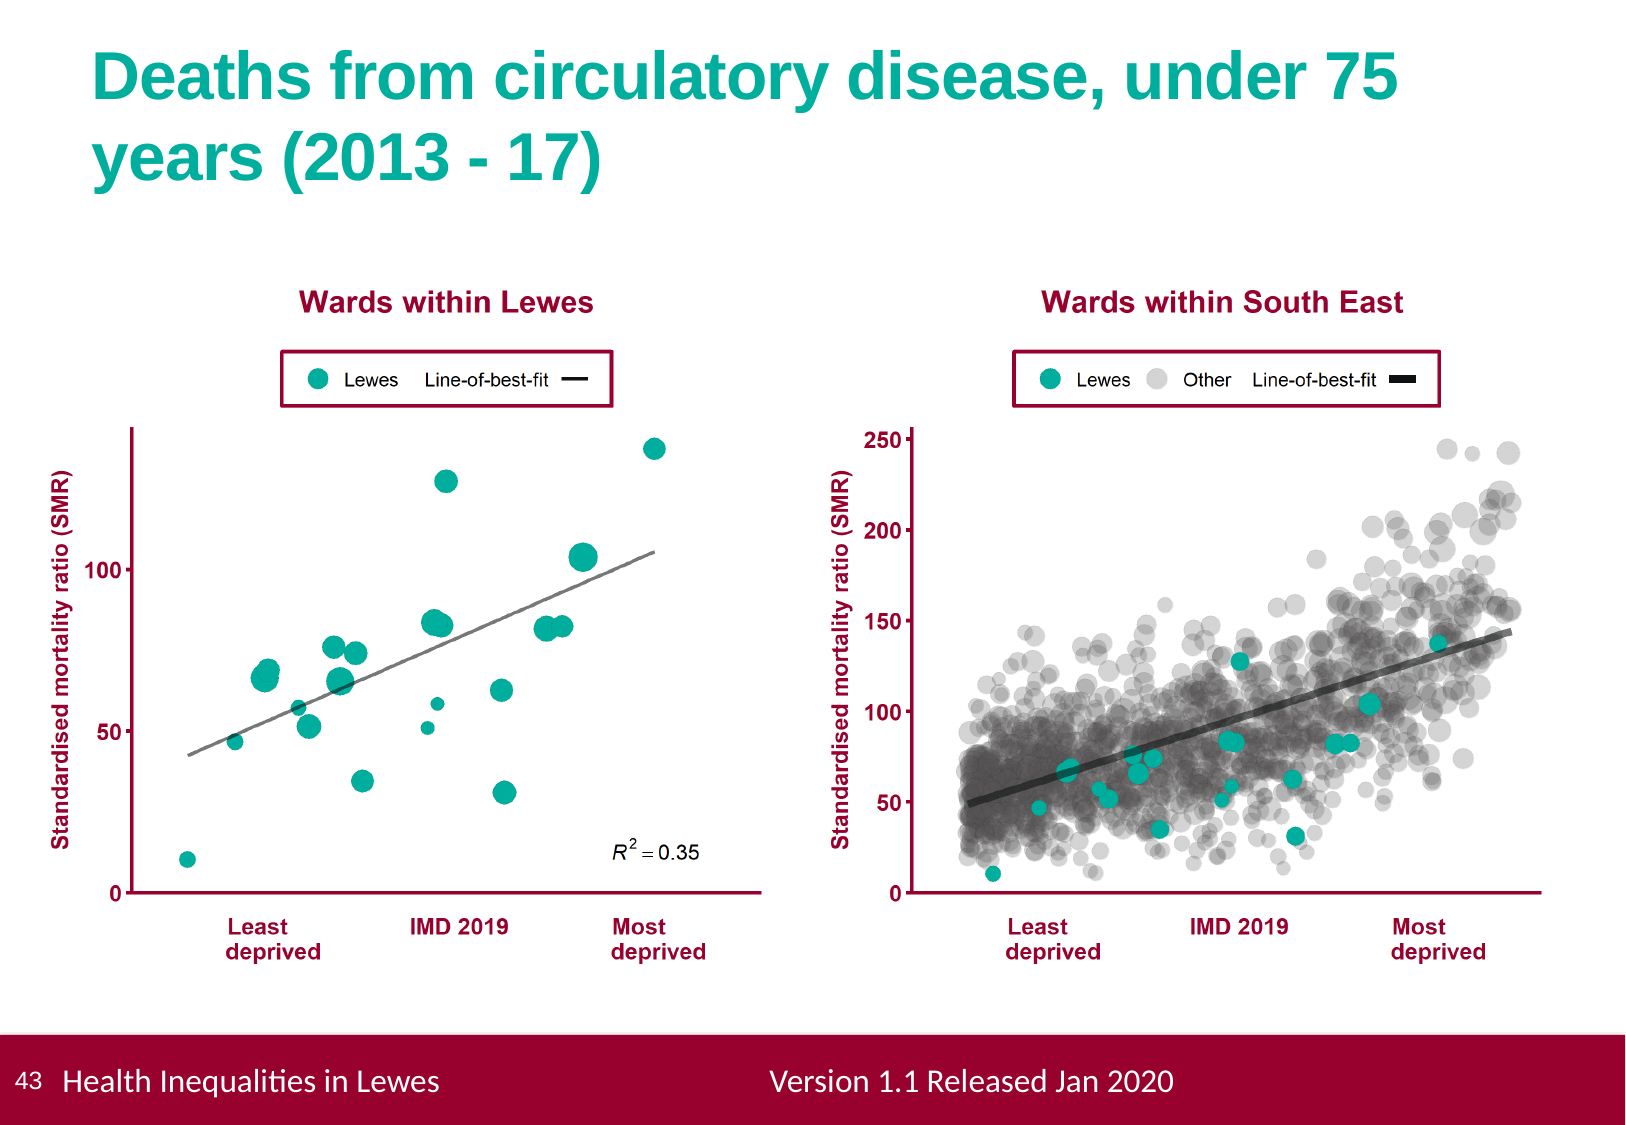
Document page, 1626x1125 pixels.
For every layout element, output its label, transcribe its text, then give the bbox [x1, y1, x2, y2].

text_box Health Inequalities in Lewes Version 1.1 Released Jan 2020 [10, 1052, 1448, 1107]
title Deaths from circulatory disease, under 75 years (2013 - 17) [91, 19, 1534, 207]
picture [820, 241, 1553, 974]
picture [40, 241, 773, 974]
